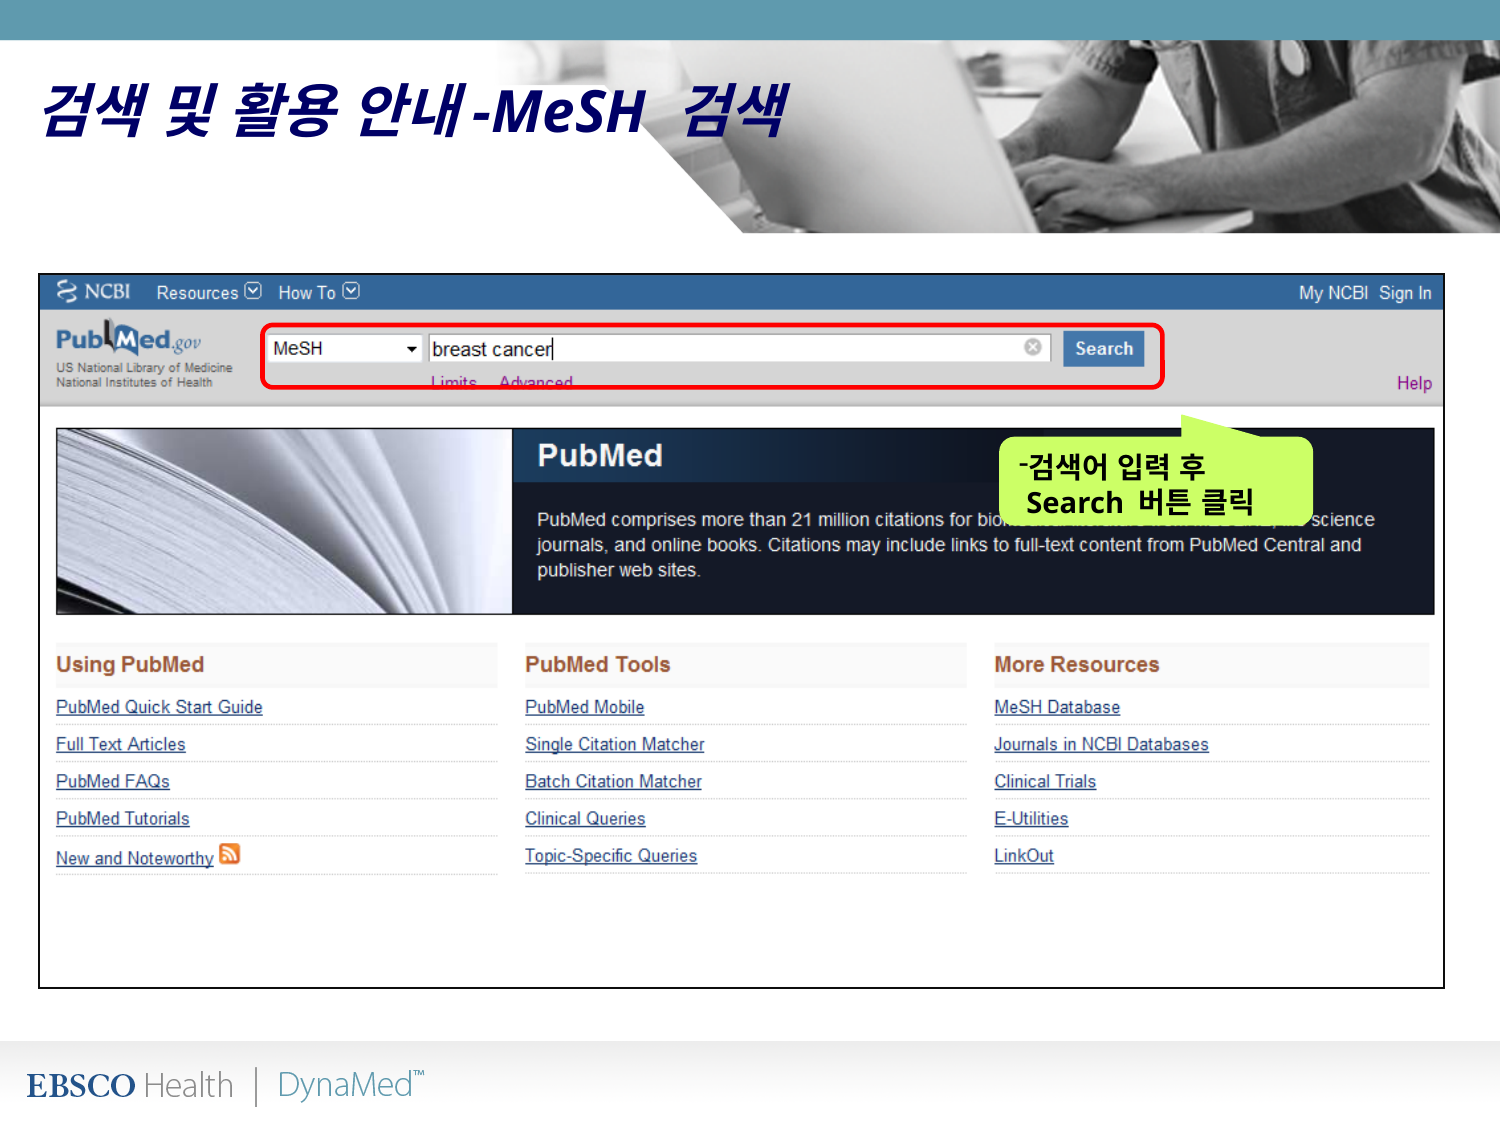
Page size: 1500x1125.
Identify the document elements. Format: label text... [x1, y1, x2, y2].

text_box 검색 및 활용 안내-MeSH 검색 [20, 66, 1359, 152]
picture [39, 274, 1444, 988]
picture [0, 0, 1500, 250]
picture [0, 1025, 1500, 1125]
